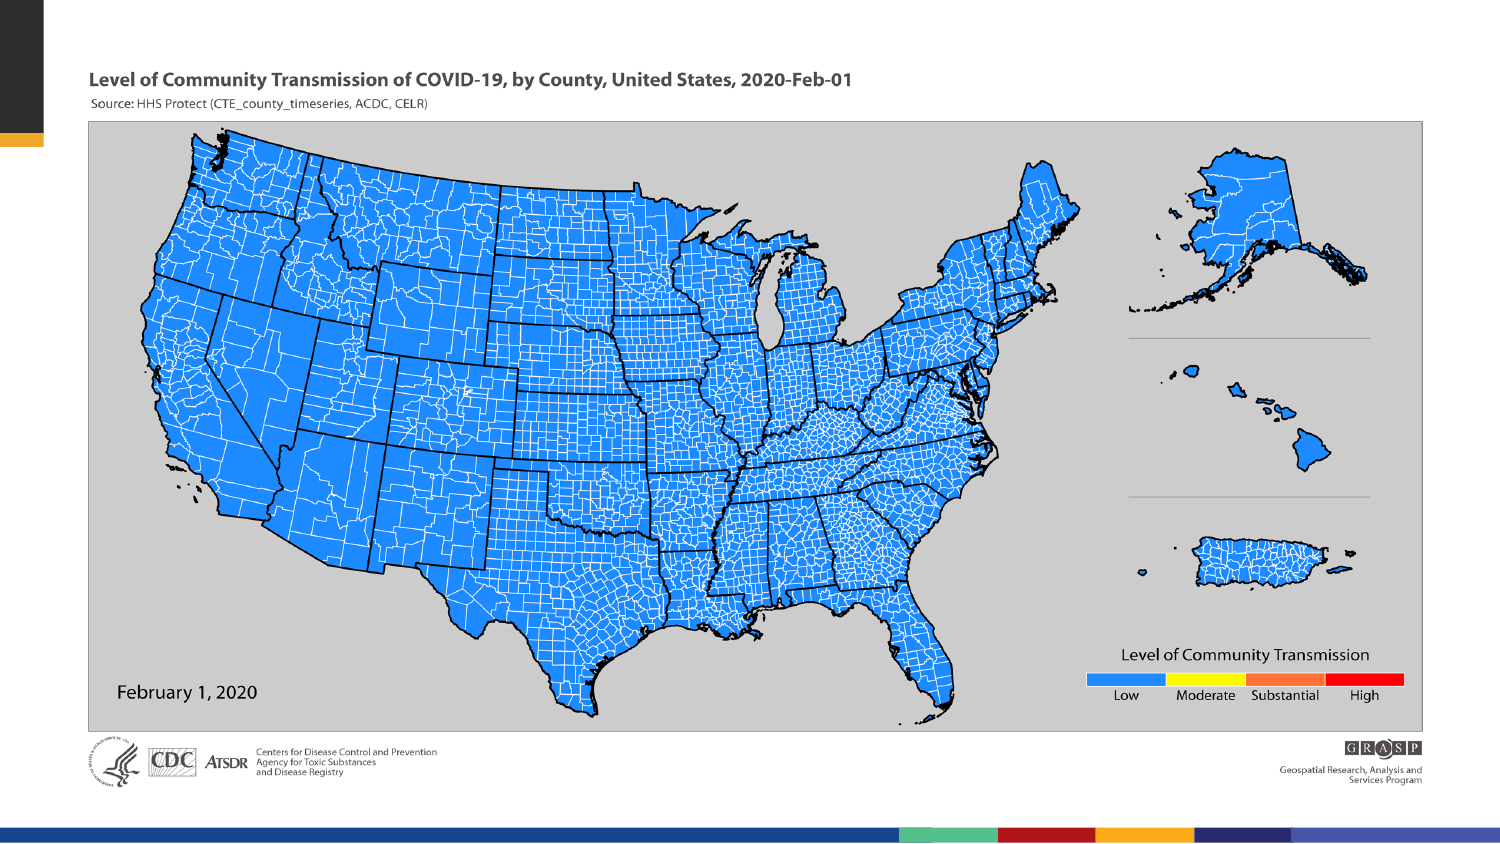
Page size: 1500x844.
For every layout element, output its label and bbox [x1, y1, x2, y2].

picture [53, 46, 1466, 797]
